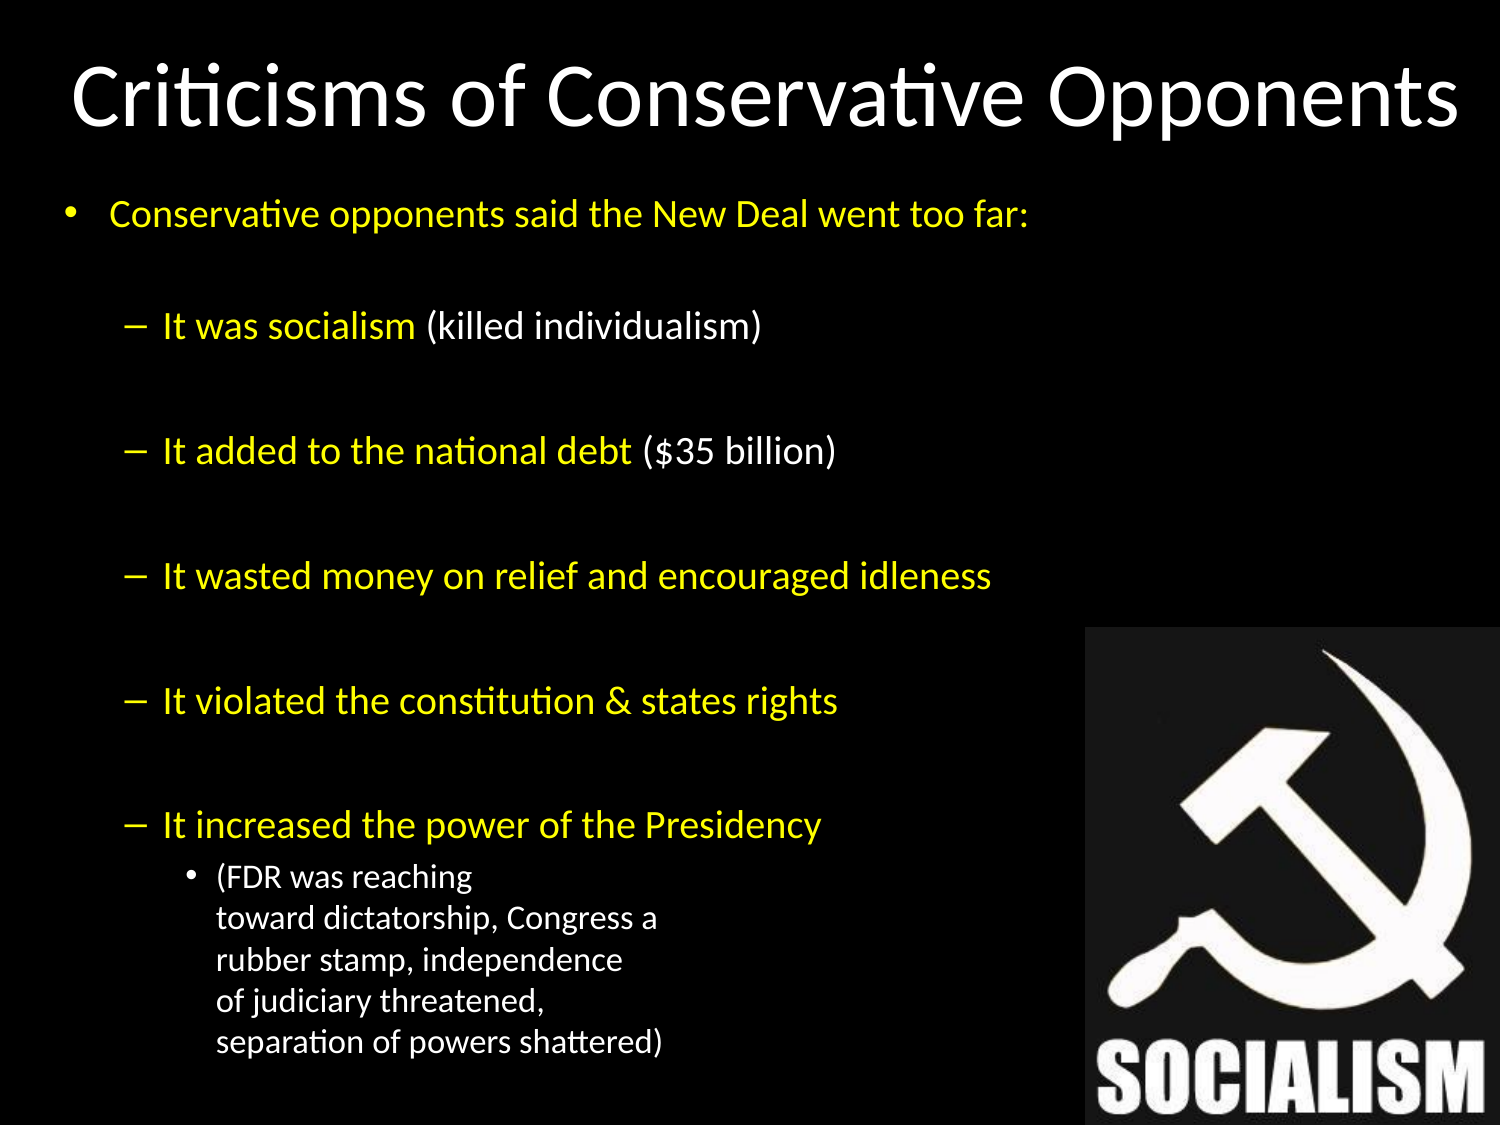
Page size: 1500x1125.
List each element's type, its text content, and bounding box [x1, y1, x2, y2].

list Conservative opponents said the New Deal went too far: It was socialism (killed individualism) It added to the national debt ($35 billion) It wasted money on relief and encouraged idleness It violated the constitution & states rights It increased the power of the Presidency (FDR was reaching toward dictatorship, Congress a rubber stamp, independence of judiciary threatened, separation of powers shattered) [48, 179, 1462, 1080]
title Criticisms of Conservative Opponents [0, 0, 1500, 184]
picture [1085, 626, 1500, 1125]
